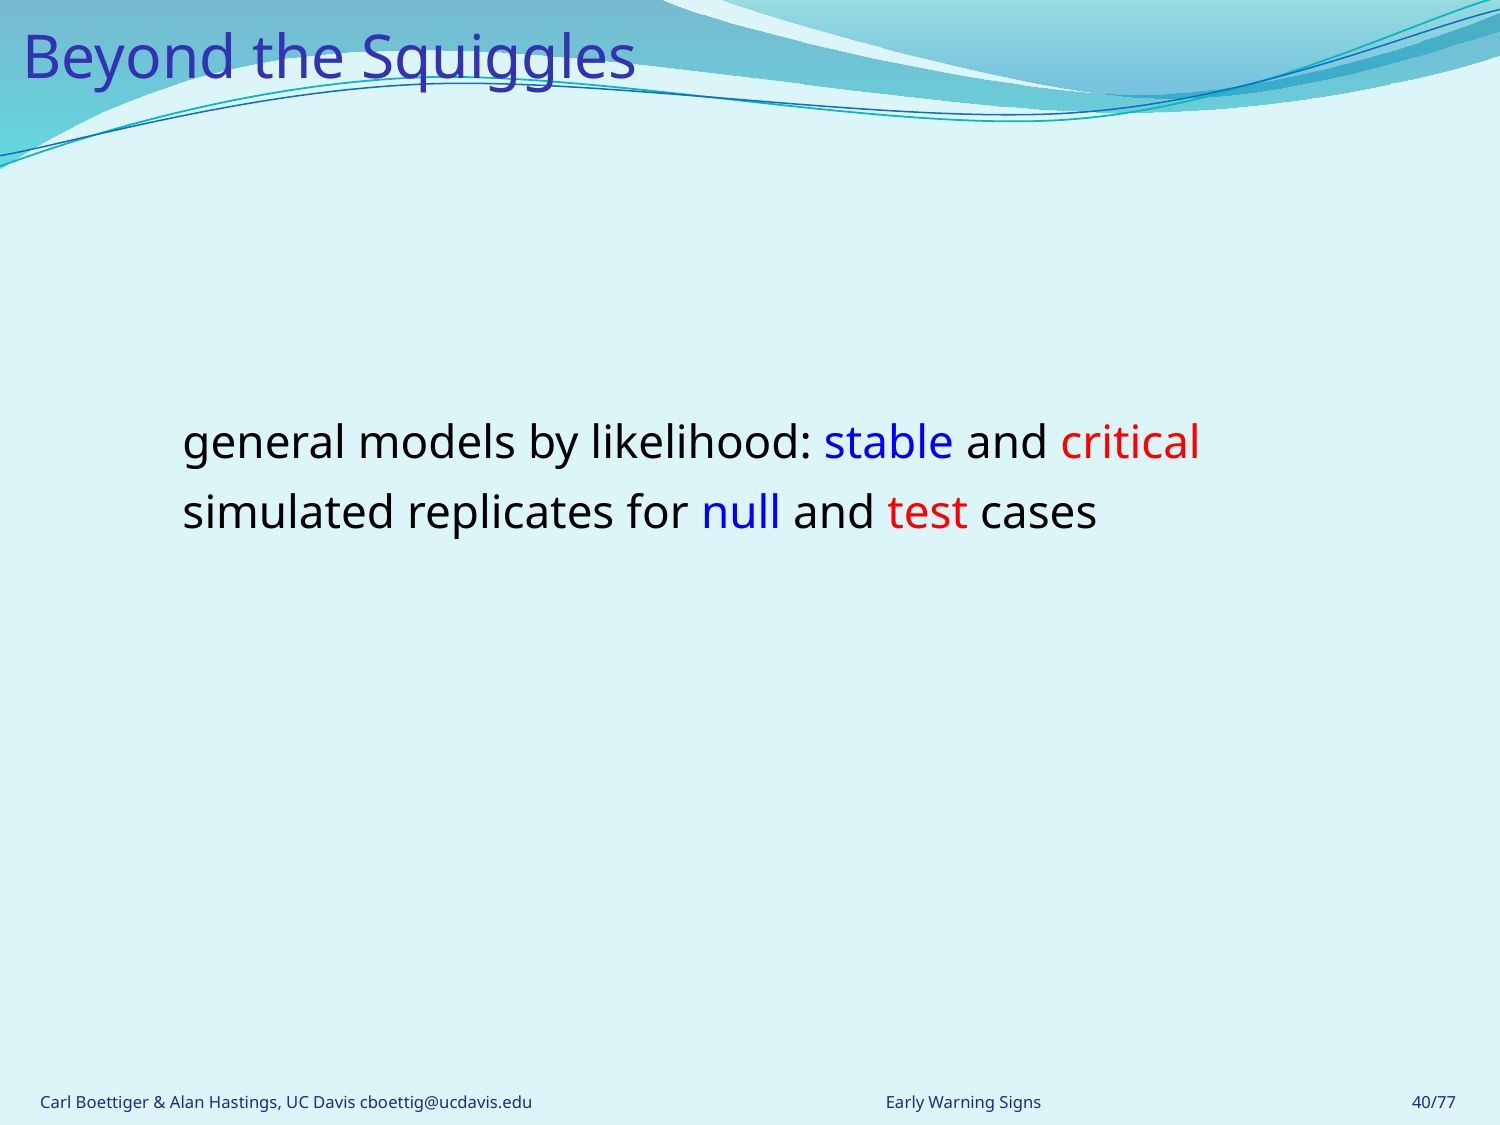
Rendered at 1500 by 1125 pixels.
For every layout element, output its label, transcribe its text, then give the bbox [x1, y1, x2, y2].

text_box Beyond the Squiggles [22, 37, 654, 145]
text_box Carl Boettiger & Alan Hastings, UC Davis cboettig@ucdavis.edu [40, 1091, 534, 1112]
text_box 40/77 [1412, 1091, 1457, 1112]
text_box general models by likelihood: stable and critical simulated replicates for null and test cases [182, 397, 1213, 609]
text_box Early Warning Signs [885, 1091, 1042, 1112]
